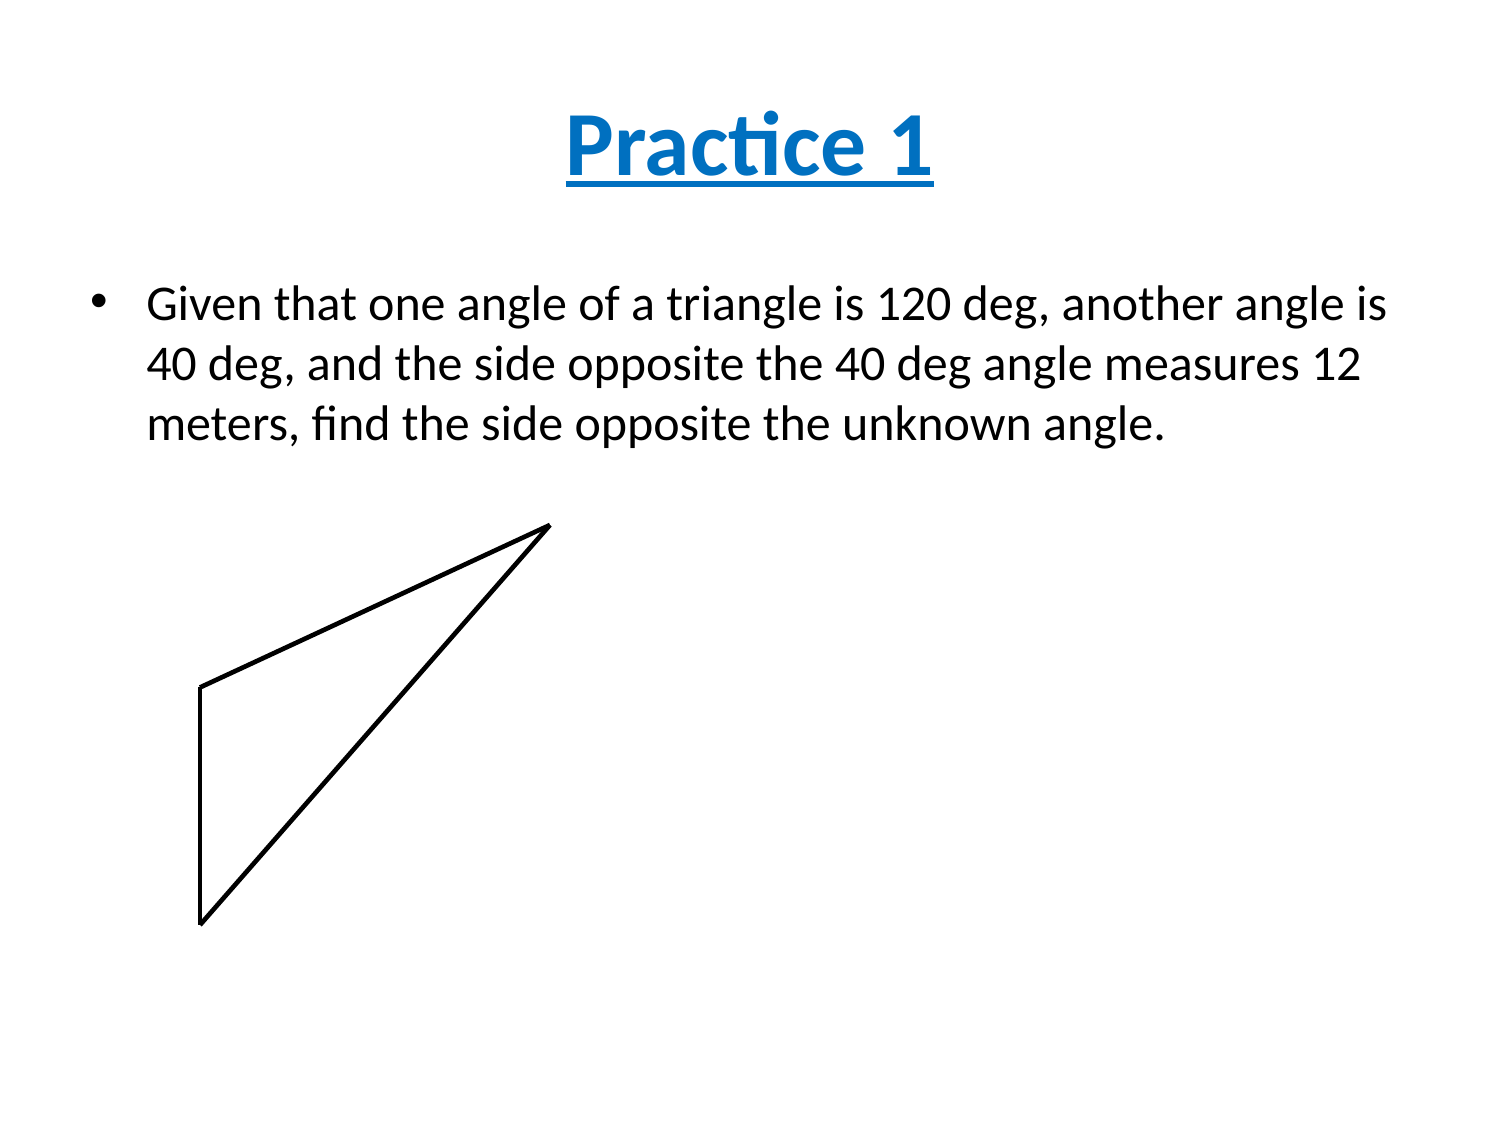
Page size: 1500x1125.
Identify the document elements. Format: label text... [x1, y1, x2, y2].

list Given that one angle of a triangle is 120 deg, another angle is 40 deg, and the side opposite the 40 deg angle measures 12 meters, find the side opposite the unknown angle. [75, 262, 1425, 1005]
title Practice 1 [75, 45, 1425, 233]
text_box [199, 524, 551, 926]
